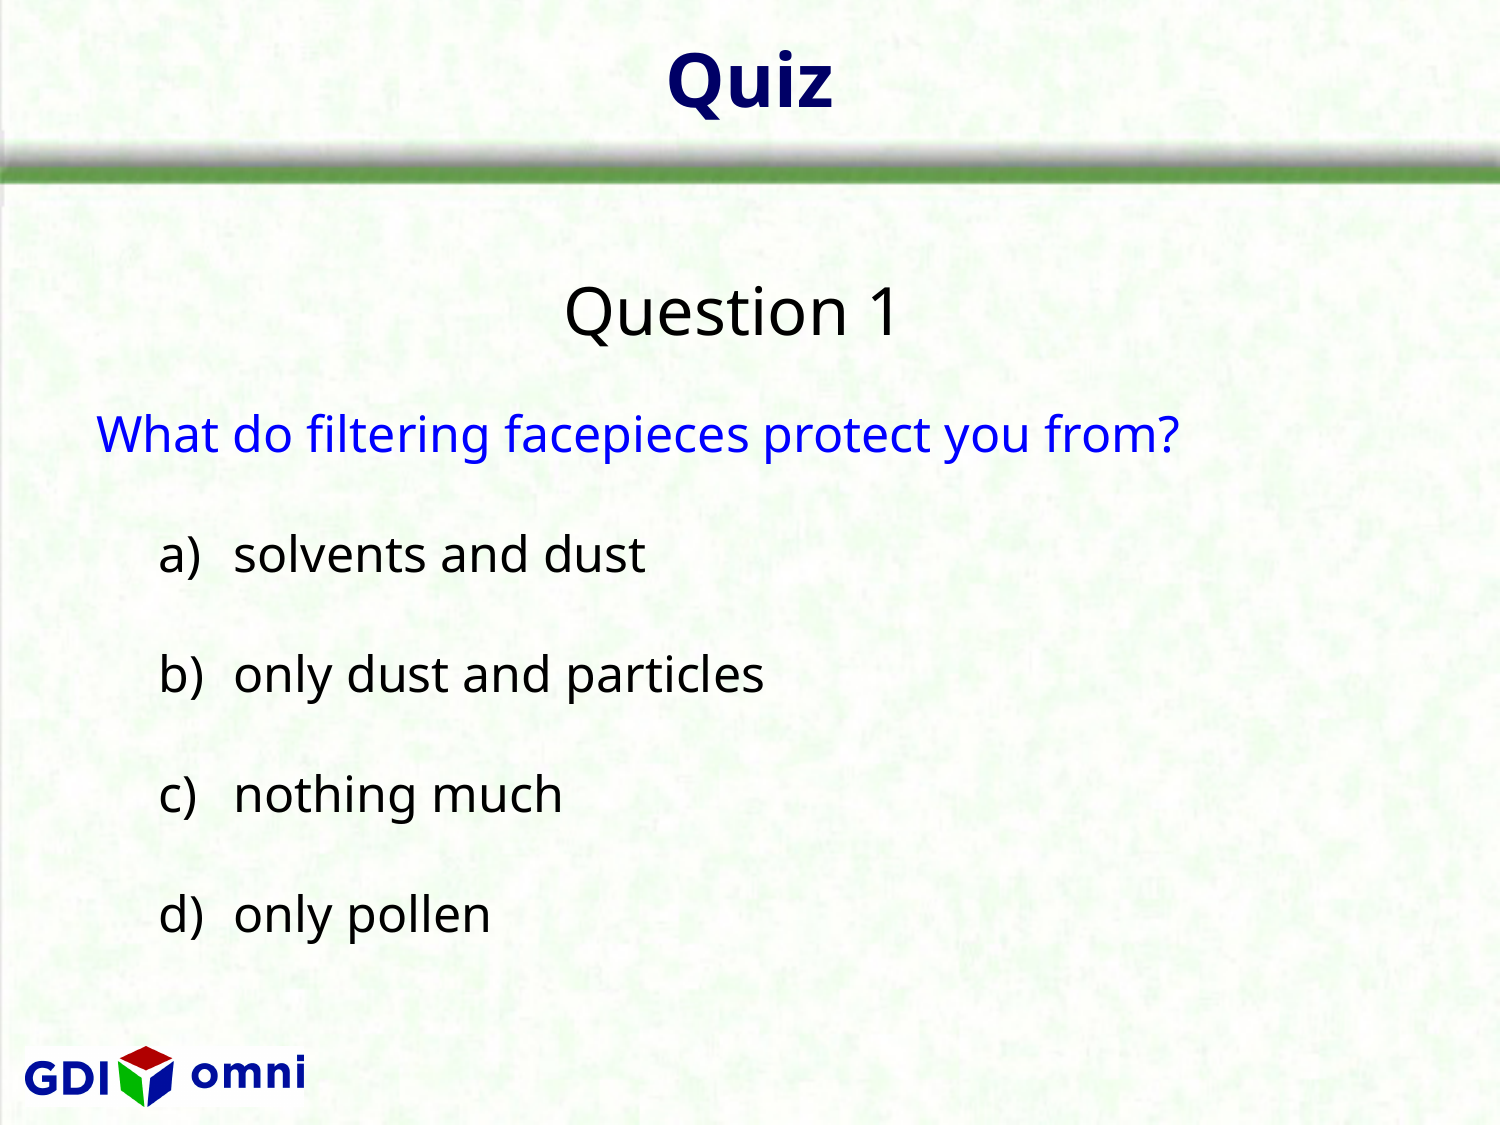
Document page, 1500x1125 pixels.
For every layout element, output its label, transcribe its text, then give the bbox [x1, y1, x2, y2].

text_box What do filtering facepieces protect you from? solvents and dust only dust and particles nothing much only pollen [68, 395, 1427, 951]
title Quiz [0, 0, 1500, 156]
list Question 1 [96, 270, 1372, 365]
picture [0, 156, 1500, 1125]
